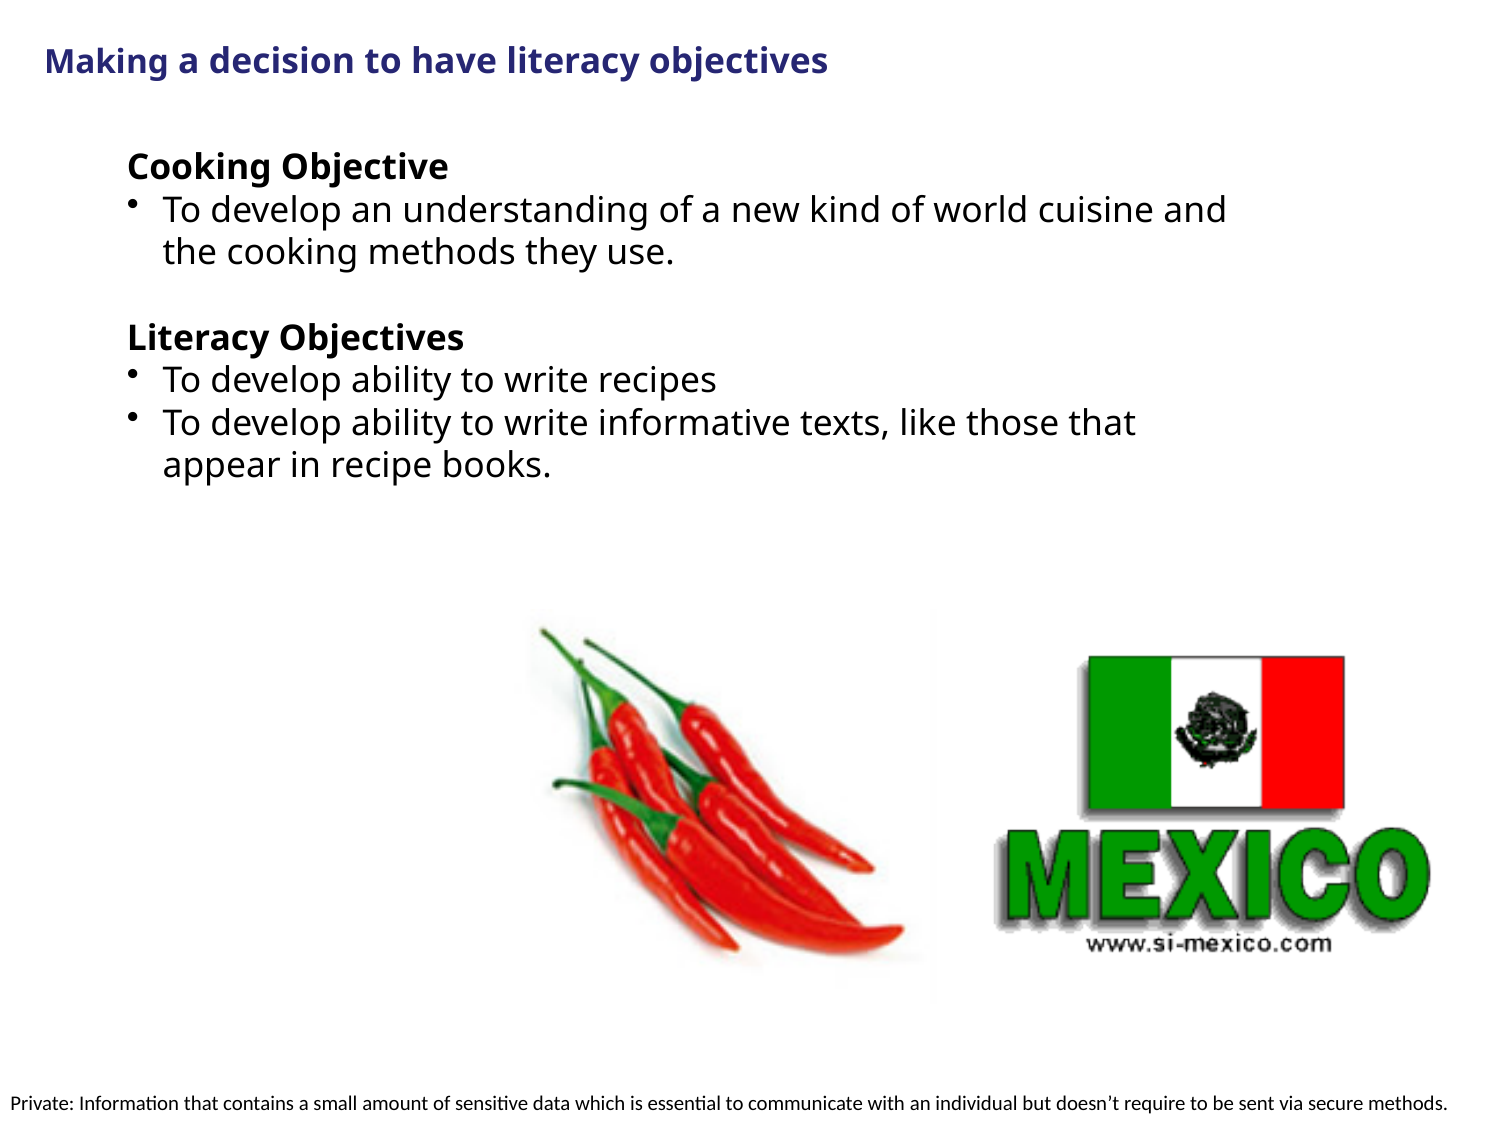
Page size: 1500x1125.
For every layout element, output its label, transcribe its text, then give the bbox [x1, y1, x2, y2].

picture [513, 609, 937, 1083]
picture [985, 538, 1460, 959]
text_box Making a decision to have literacy objectives [29, 30, 975, 89]
text_box Cooking Objective To develop an understanding of a new kind of world cuisine and the cooking methods they use. Literacy Objectives To develop ability to write recipes To develop ability to write informative texts, like those that appear in recipe books. [112, 137, 1258, 493]
